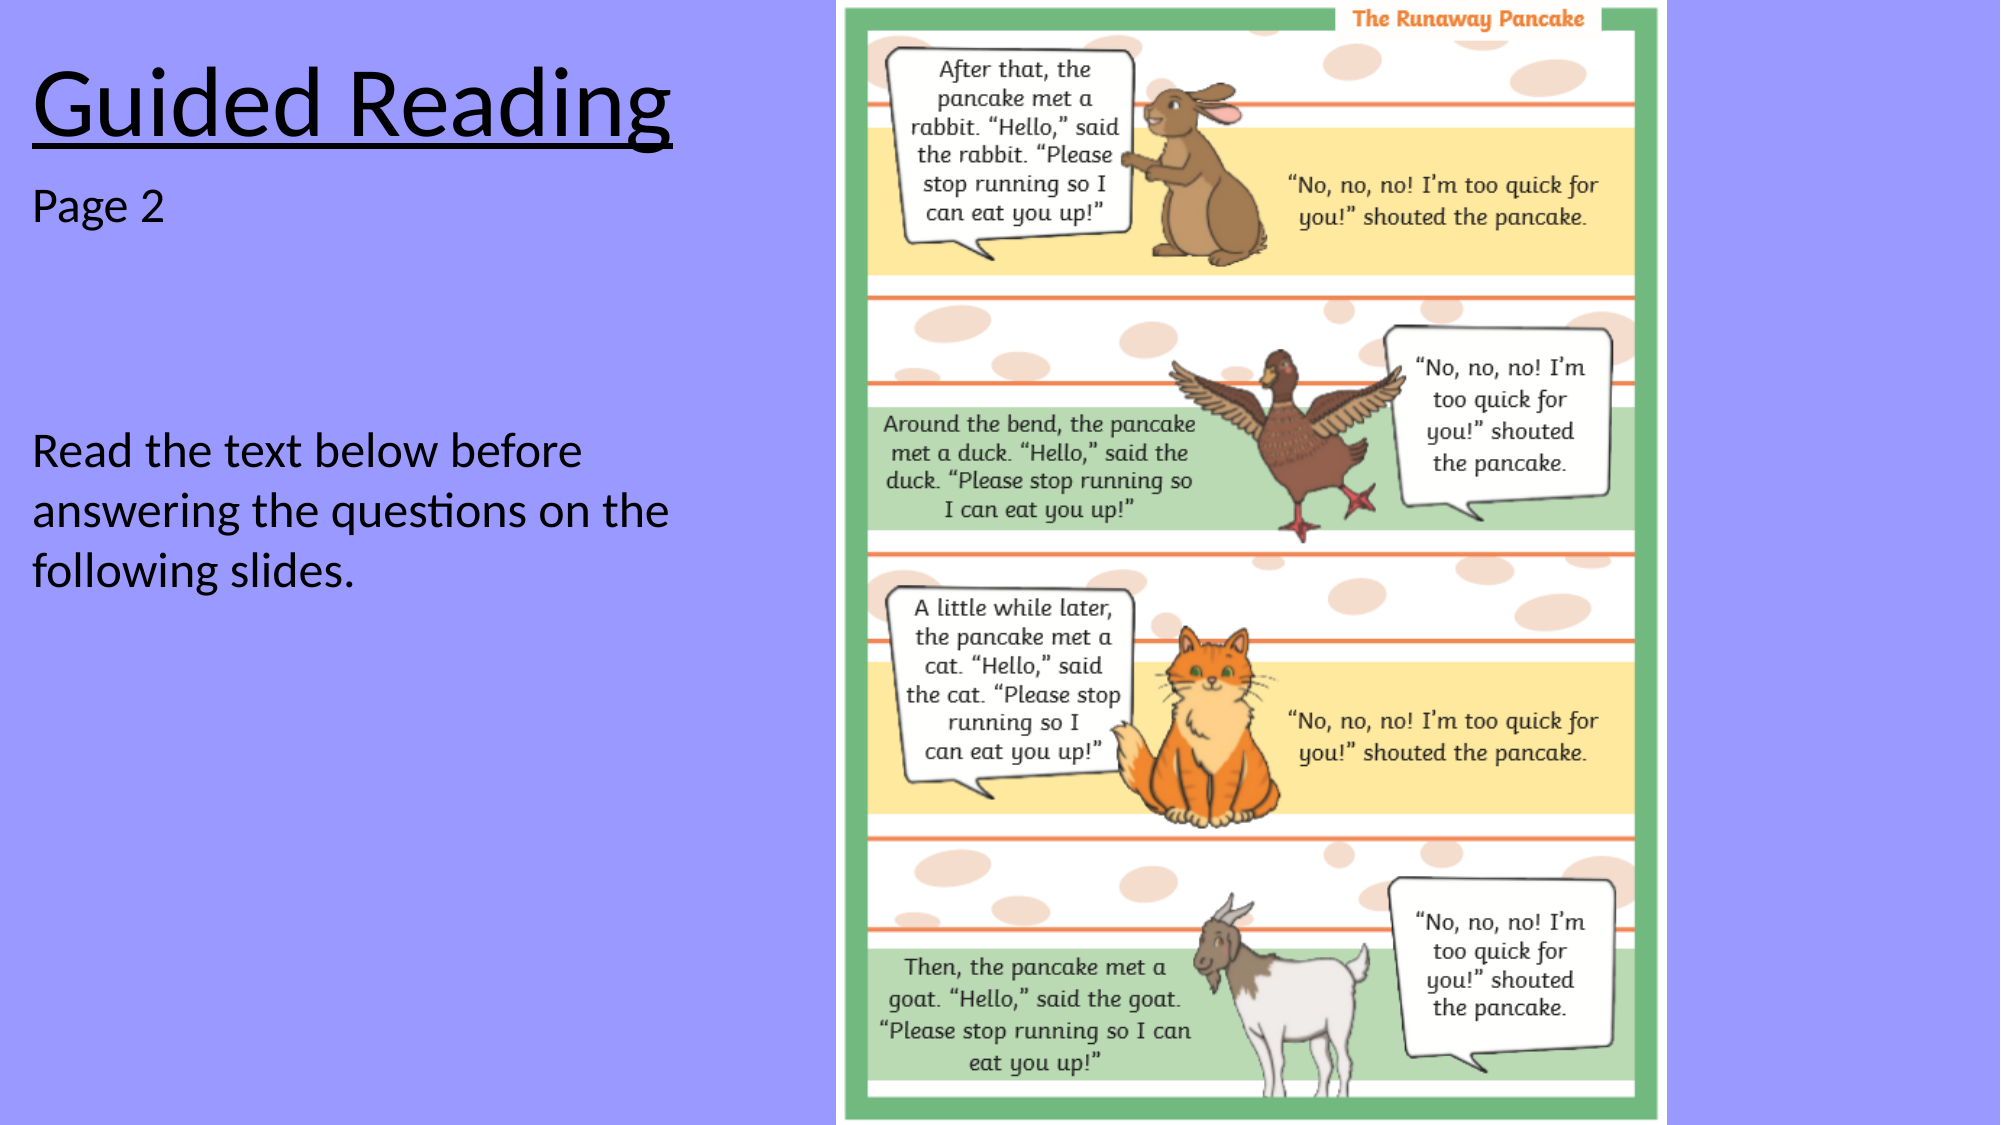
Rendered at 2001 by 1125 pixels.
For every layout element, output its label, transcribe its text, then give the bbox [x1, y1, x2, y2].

picture [836, 0, 1667, 1125]
text_box Read the text below before answering the questions on the following slides. [17, 410, 778, 605]
text_box Guided Reading [17, 29, 820, 164]
text_box Page 2 [17, 165, 778, 241]
